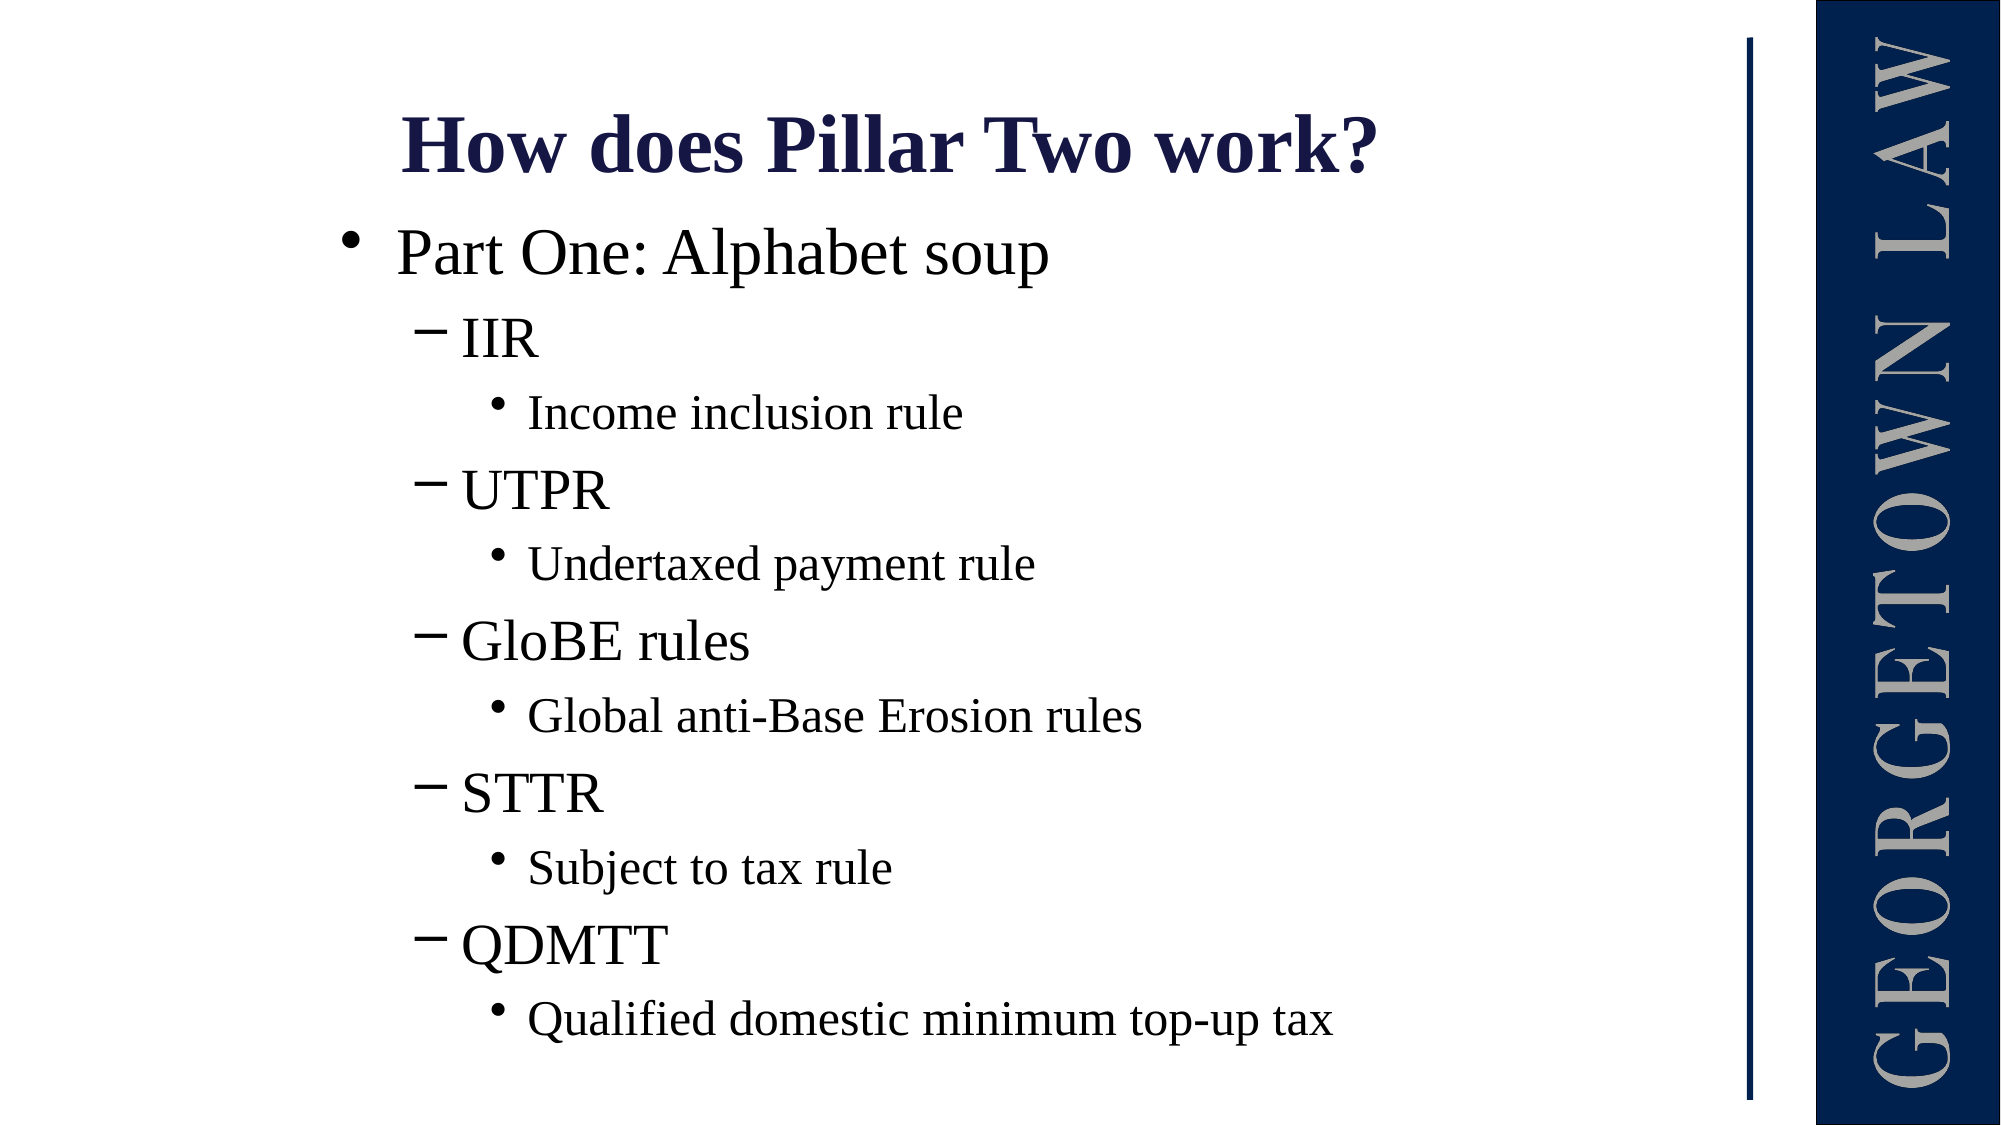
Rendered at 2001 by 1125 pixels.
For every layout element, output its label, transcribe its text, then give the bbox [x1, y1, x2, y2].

list Part One: Alphabet soup IIR Income inclusion rule UTPR Undertaxed payment rule GloBE rules Global anti-Base Erosion rules STTR Subject to tax rule QDMTT Qualified domestic minimum top-up tax [324, 199, 1513, 1013]
picture [1873, 37, 1950, 1088]
title How does Pillar Two work? [99, 44, 1684, 233]
